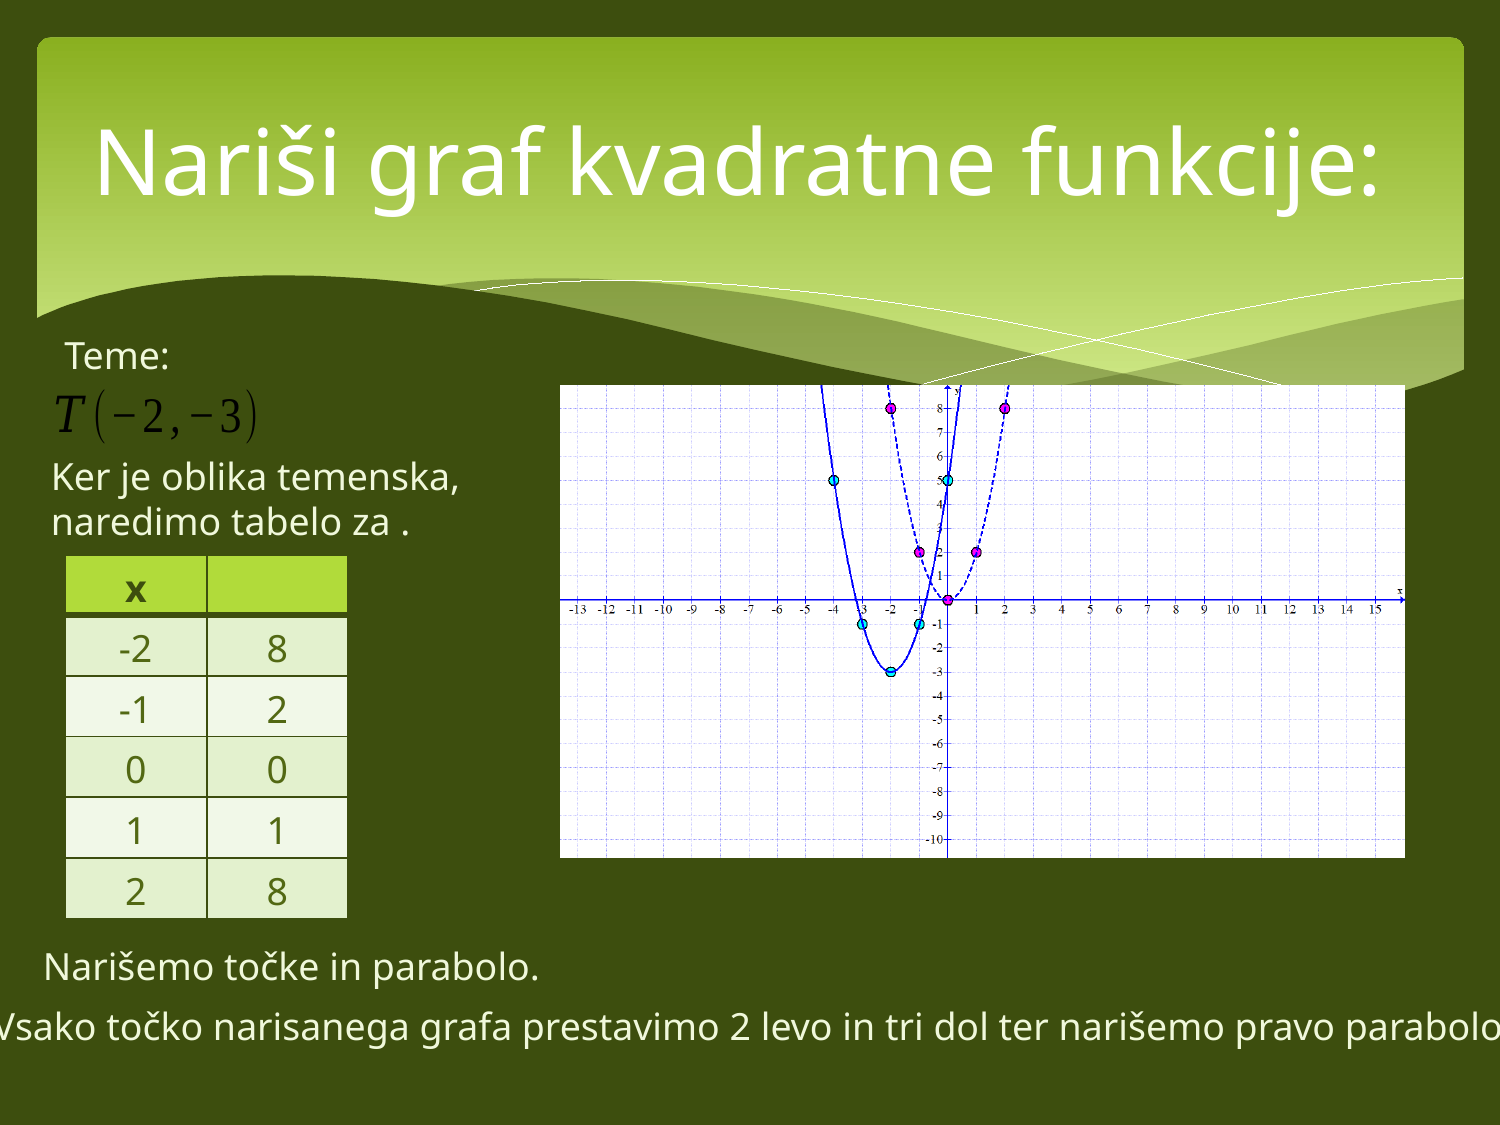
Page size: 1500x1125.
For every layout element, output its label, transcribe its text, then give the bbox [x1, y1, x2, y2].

text_box Narišemo točke in parabolo. [28, 935, 556, 995]
text_box Teme: [49, 324, 185, 385]
picture [560, 385, 1405, 858]
text_box Vsako točko narisanega grafa prestavimo 2 levo in tri dol ter narišemo pravo parabolo. [0, 995, 1500, 1056]
